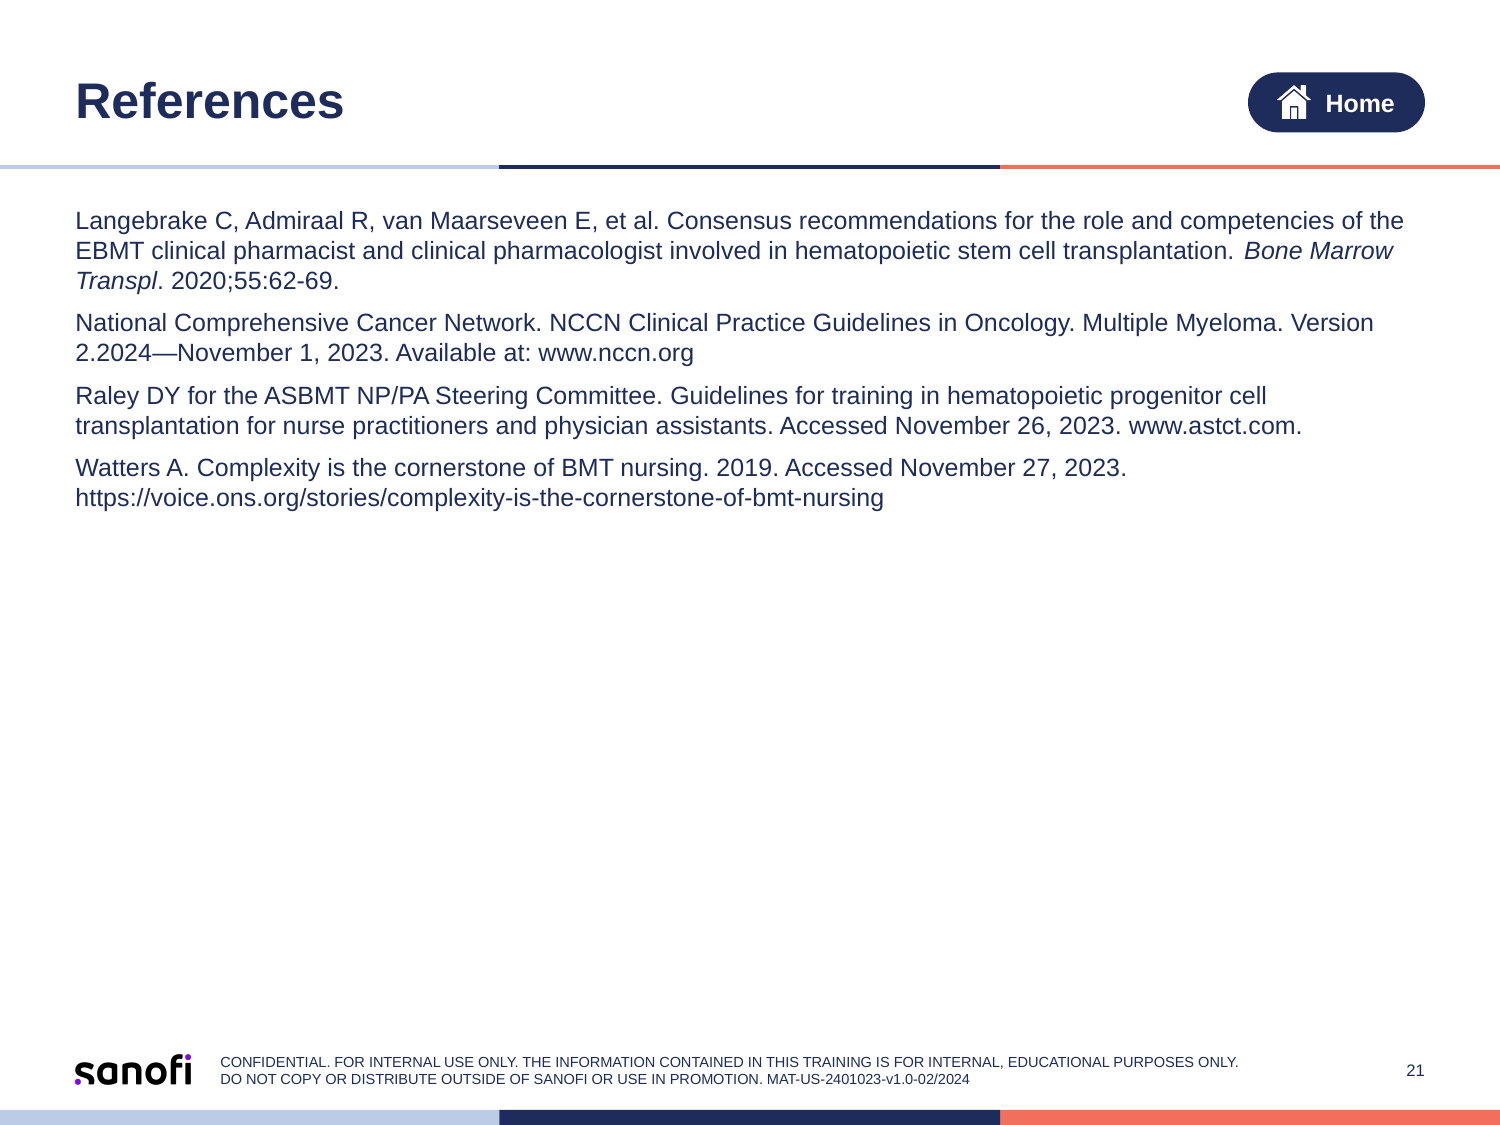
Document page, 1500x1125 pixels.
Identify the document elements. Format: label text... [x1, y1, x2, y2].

slide_number 21 [1395, 1059, 1425, 1080]
title References [75, 75, 1425, 130]
list Langebrake C, Admiraal R, van Maarseveen E, et al. Consensus recommendations for the role and competencies of the EBMT clinical pharmacist and clinical pharmacologist involved in hematopoietic stem cell transplantation. Bone Marrow Transpl. 2020;55:62-69. National Comprehensive Cancer Network. NCCN Clinical Practice Guidelines in Oncology. Multiple Myeloma. Version 2.2024—November 1, 2023. Available at: www.nccn.org Raley DY for the ASBMT NP/PA Steering Committee. Guidelines for training in hematopoietic progenitor cell transplantation for nurse practitioners and physician assistants. Accessed November 26, 2023. www.astct.com. Watters A. Complexity is the cornerstone of BMT nursing. 2019. Accessed November 27, 2023. https://voice.ons.org/stories/complexity-is-the-cornerstone-of-bmt-nursing [75, 204, 1427, 975]
footer CONFIDENTIAL. FOR INTERNAL USE ONLY. THE INFORMATION CONTAINED IN THIS TRAINING IS FOR INTERNAL, EDUCATIONAL PURPOSES ONLY. DO NOT COPY OR DISTRIBUTE OUTSIDE OF SANOFI OR USE IN PROMOTION. MAT-US-2401023-v1.0-02/2024 [190, 1052, 1395, 1088]
picture [75, 1054, 190, 1085]
